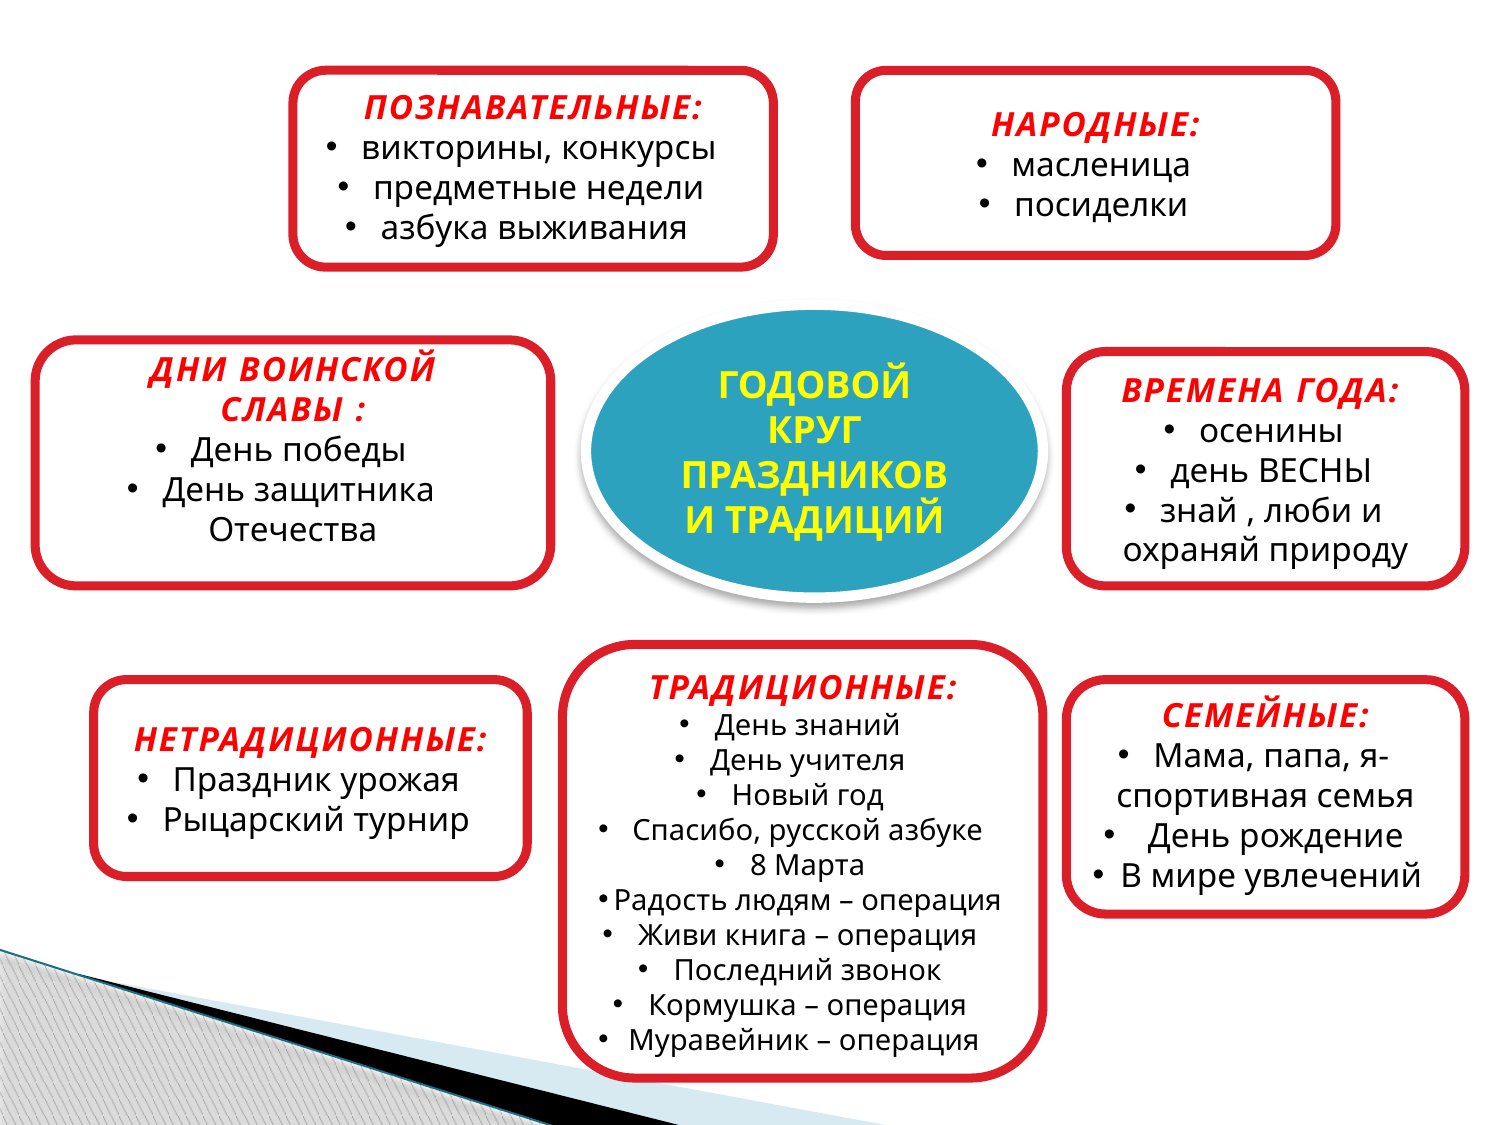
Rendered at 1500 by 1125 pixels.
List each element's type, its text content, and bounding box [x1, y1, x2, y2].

text_box НАРОДНЫЕ: масленица посиделки [850, 65, 1341, 260]
text_box ВРЕМЕНА ГОДА: осенины день ВЕСНЫ знай , люби и охраняй природу [1061, 346, 1470, 591]
text_box ГОДОВОЙ КРУГ ПРАЗДНИКОВ И ТРАДИЦИЙ [580, 299, 1049, 603]
text_box ПОЗНАВАТЕЛЬНЫЕ: викторины, конкурсы предметные недели азбука выживания [288, 65, 778, 272]
text_box ДНИ ВОИНСКОЙ СЛАВЫ : День победы День защитника Отечества [30, 335, 556, 591]
text_box НЕТРАДИЦИОННЫЕ: Праздник урожая Рыцарский турнир [89, 675, 532, 882]
text_box СЕМЕЙНЫЕ: Мама, папа, я- спортивная семья День рождение В мире увлечений [1061, 675, 1470, 919]
text_box ТРАДИЦИОННЫЕ: День знаний День учителя Новый год Спасибо, русской азбуке 8 Марта Радость людям – операция Живи книга – операция Последний звонок Кормушка – операция Муравейник – операция [557, 639, 1048, 1083]
